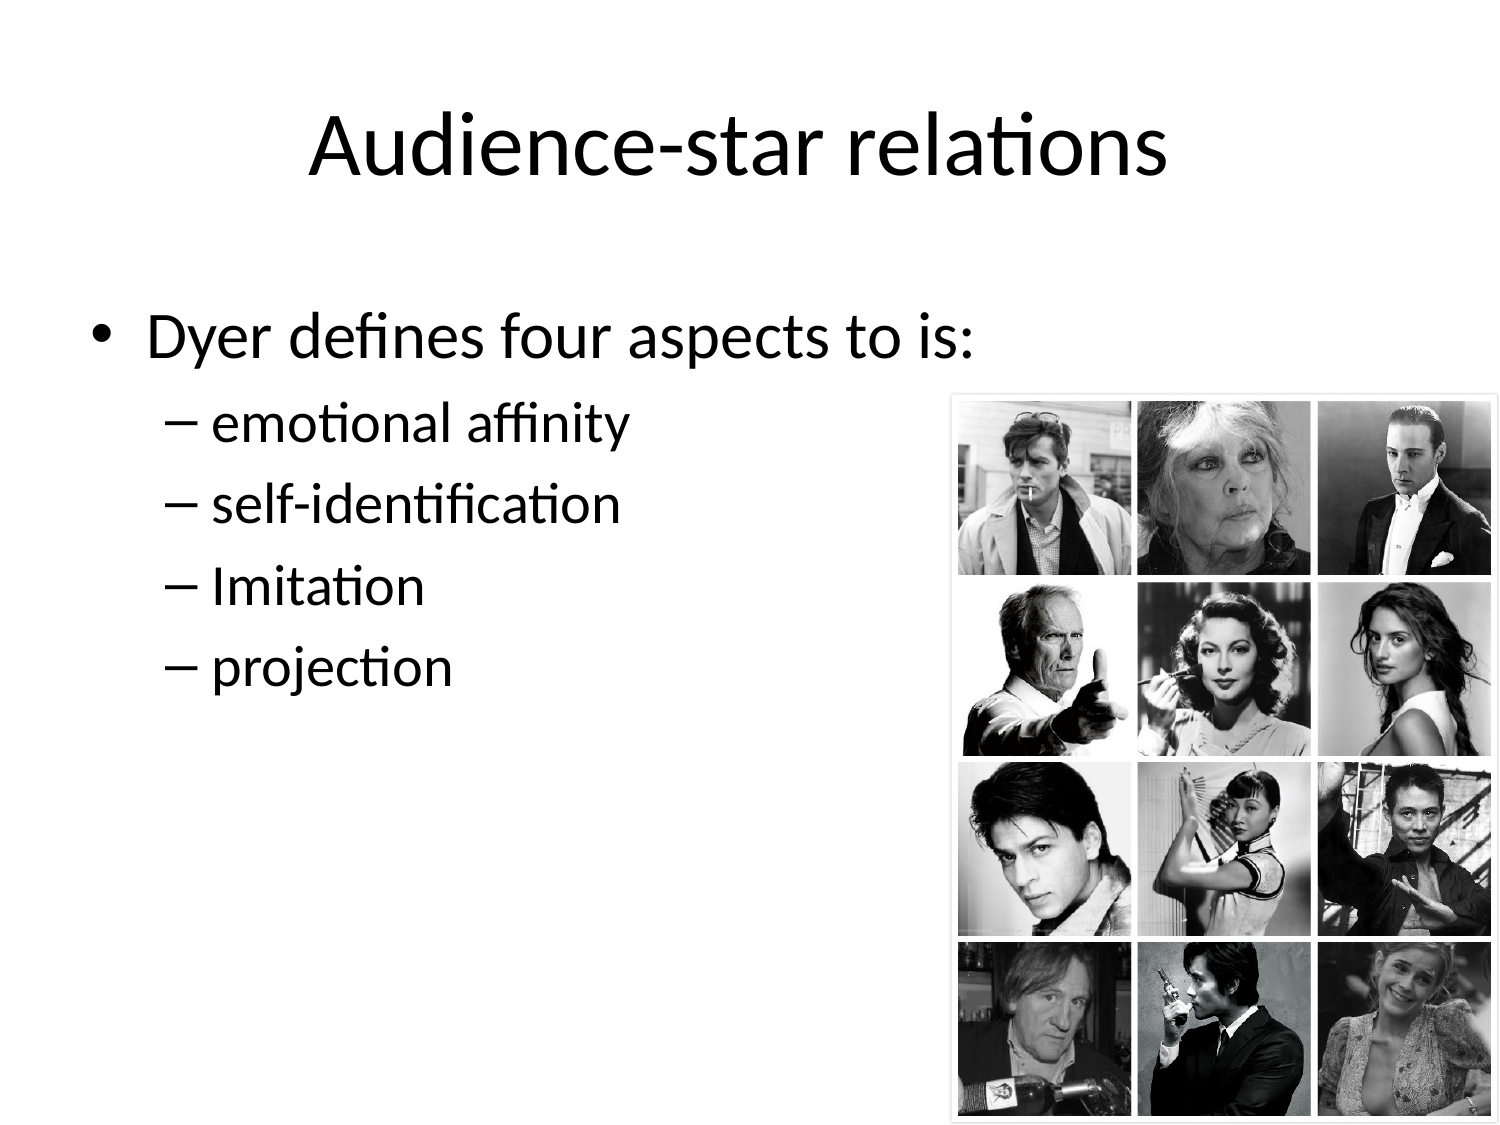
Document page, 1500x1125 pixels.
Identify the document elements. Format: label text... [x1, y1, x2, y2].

title Audience-star relations [75, 45, 1425, 233]
picture [948, 391, 1500, 1125]
list Dyer defines four aspects to is: emotional affinity self-identification Imitation projection [75, 284, 1425, 1041]
